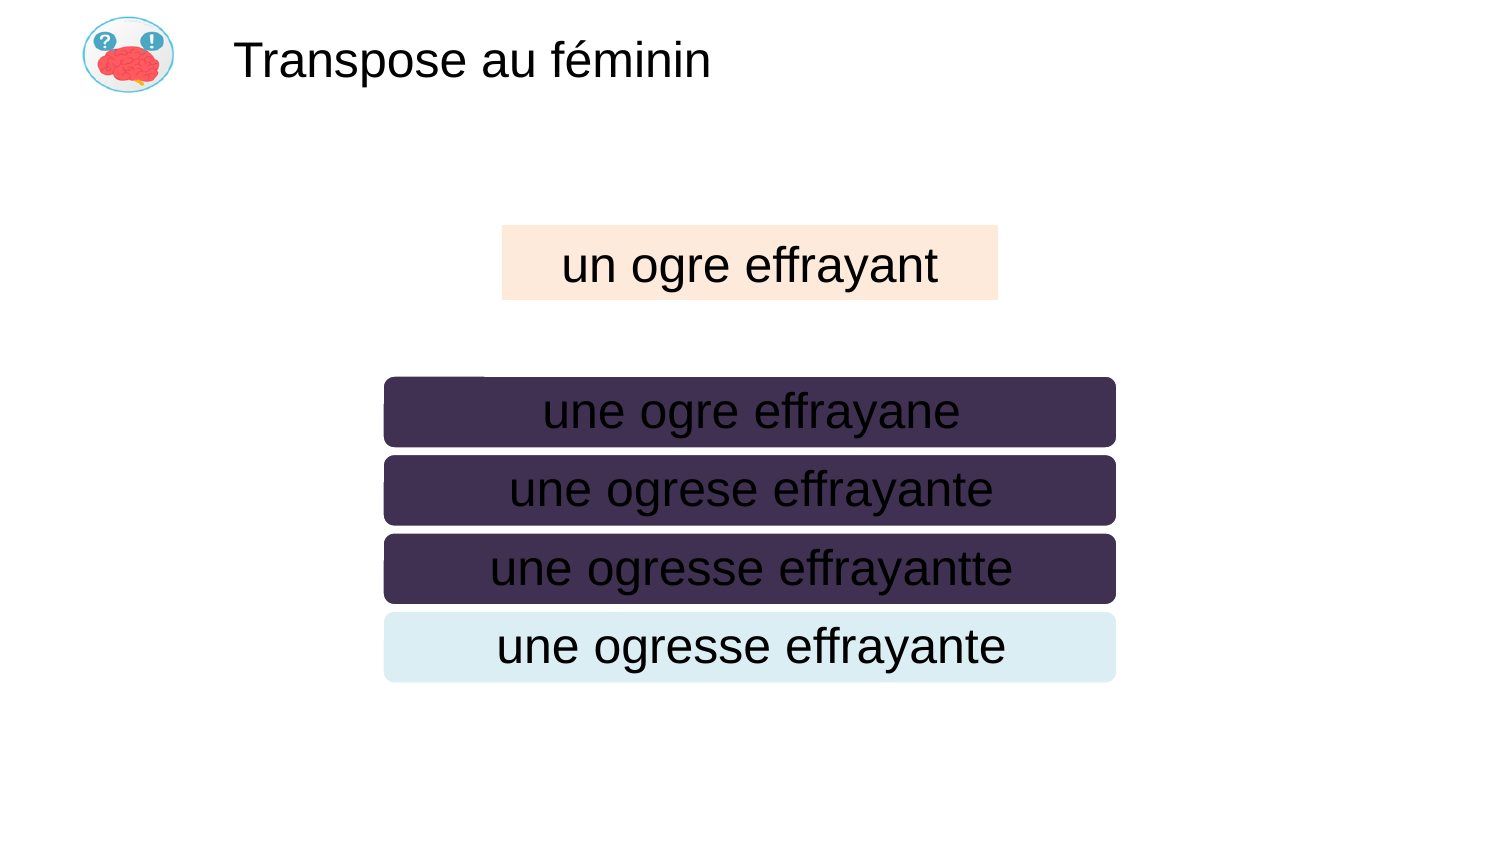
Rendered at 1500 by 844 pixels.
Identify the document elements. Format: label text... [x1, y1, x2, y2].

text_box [312, 374, 1188, 685]
text_box un ogre effrayant [501, 225, 999, 300]
text_box Transpose au féminin [218, 19, 1032, 95]
picture [76, 12, 178, 96]
